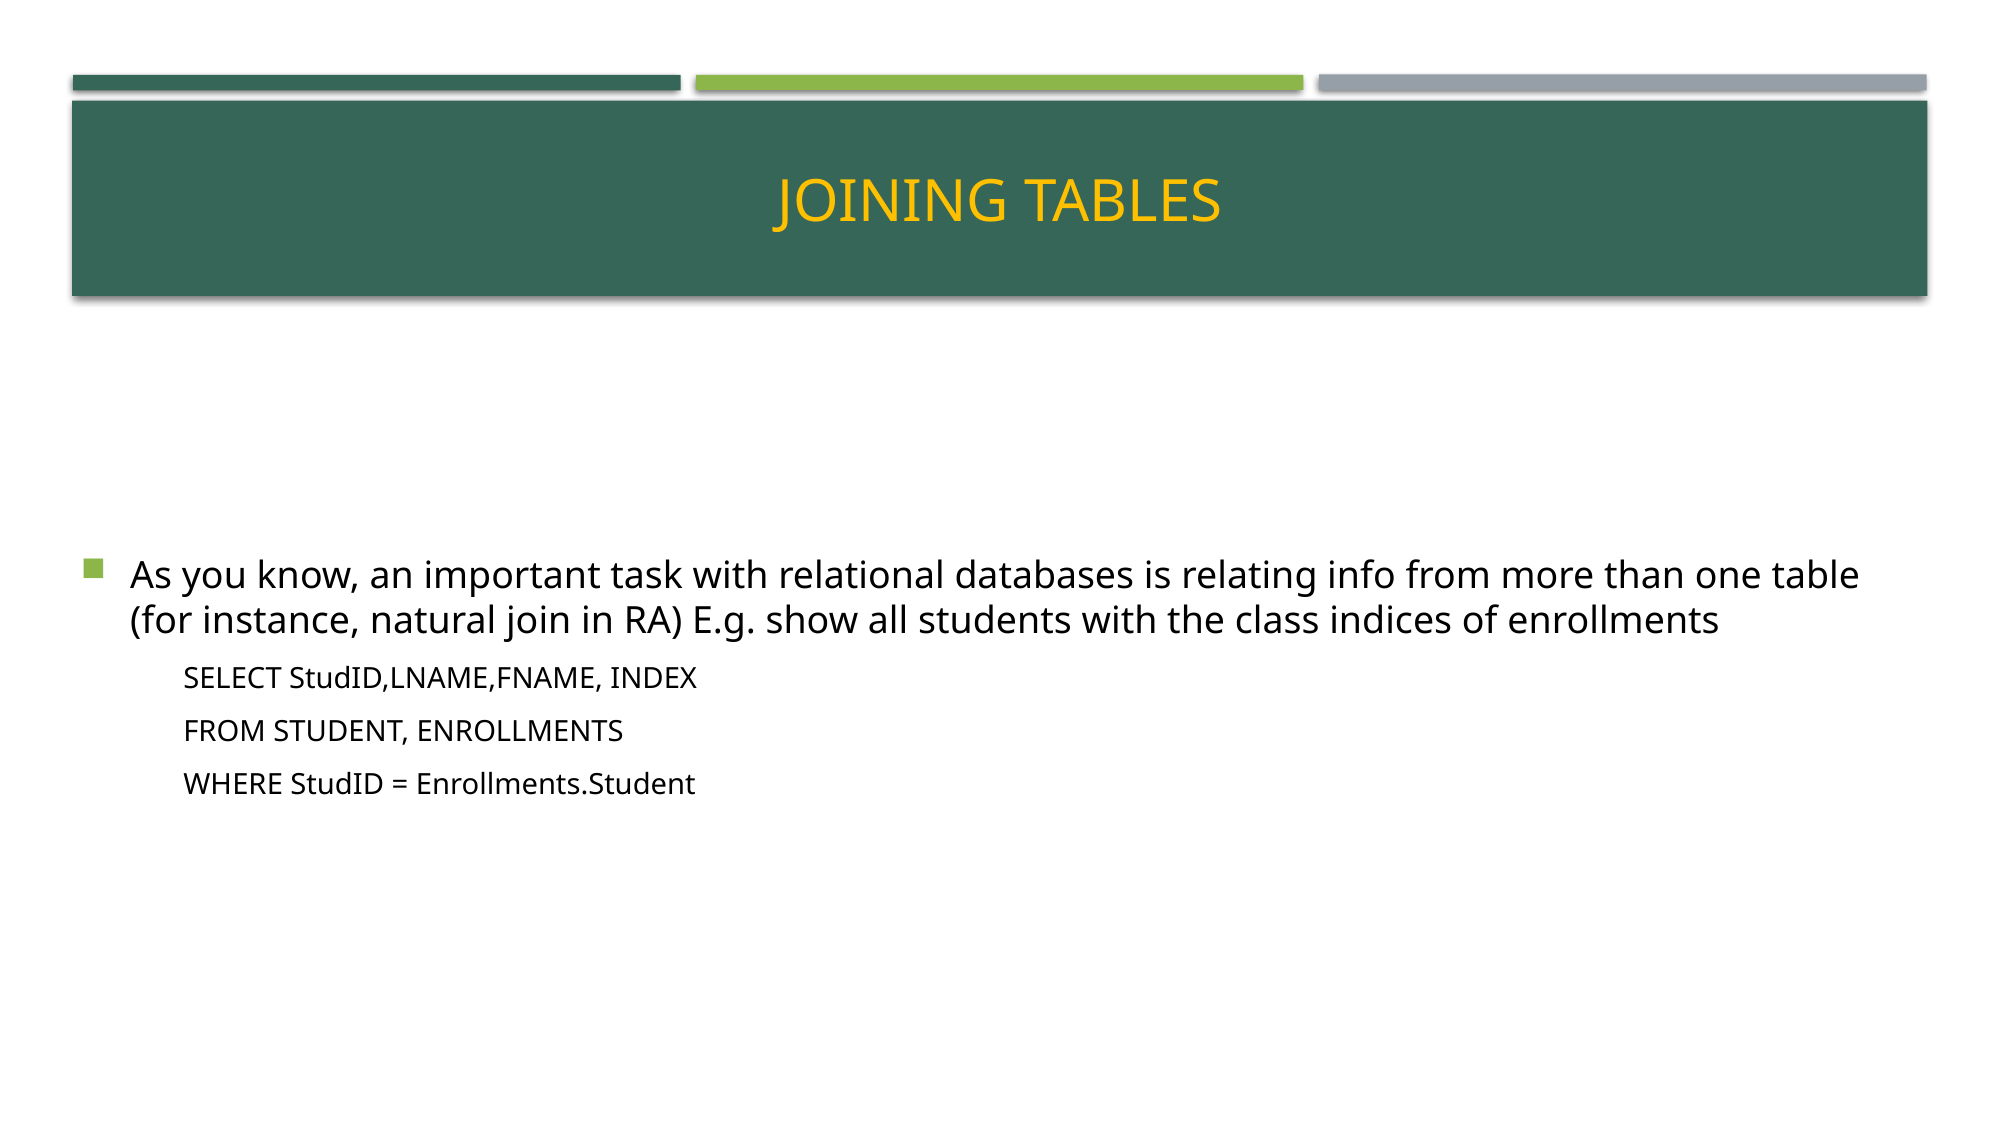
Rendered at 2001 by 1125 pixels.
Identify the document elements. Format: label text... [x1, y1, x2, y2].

list As you know, an important task with relational databases is relating info from more than one table (for instance, natural join in RA) E.g. show all students with the class indices of enrollments SELECT StudID,LNAME,FNAME, INDEX FROM STUDENT, ENROLLMENTS WHERE StudID = Enrollments.Student [65, 326, 1920, 1026]
title Joining Tables [95, 115, 1905, 241]
